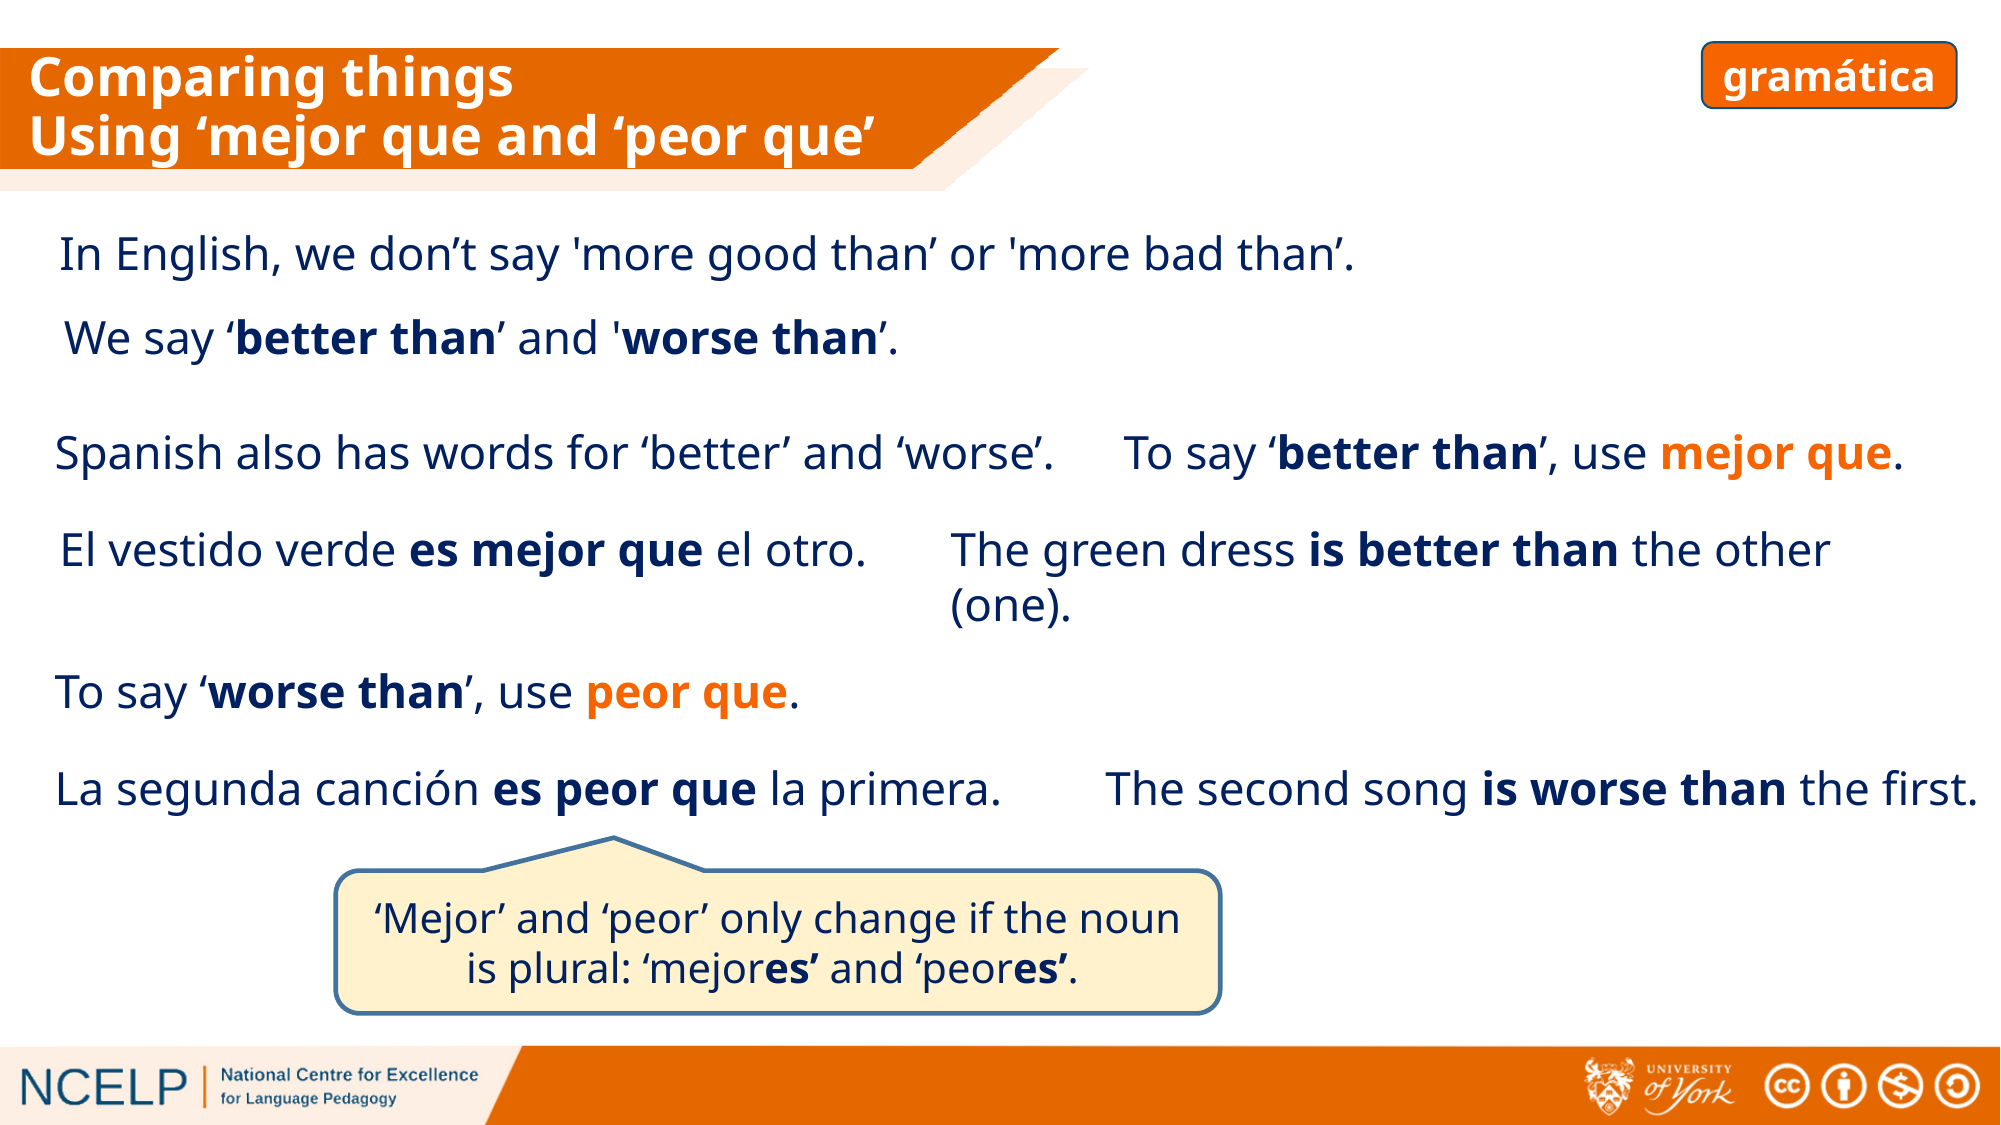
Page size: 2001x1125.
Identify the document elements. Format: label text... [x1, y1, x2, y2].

picture [0, 0, 2001, 1125]
text_box To say ‘better than’, use mejor que. [1108, 416, 1979, 486]
text_box ‘Mejor’ and ‘peor’ only change if the noun is plural: ‘mejores’ and ‘peores’. [334, 836, 1222, 1015]
text_box To say ‘worse than’, use peor que. [39, 655, 1706, 726]
text_box Spanish also has words for ‘better’ and ‘worse’. [39, 416, 1108, 486]
text_box We say ‘better than’ and 'worse than’. [49, 296, 927, 372]
title Comparing things Using ‘mejor que and ‘peor que’ [13, 0, 1406, 218]
text_box La segunda canción es peor que la primera. [39, 752, 1080, 823]
text_box In English, we don’t say 'more good than’ or 'more bad than’. [44, 212, 1892, 288]
text_box The green dress is better than the other (one). [935, 513, 1979, 638]
text_box The second song is worse than the first. [1090, 752, 2000, 823]
text_box El vestido verde es mejor que el otro. [44, 513, 917, 583]
text_box gramática [1700, 41, 1958, 110]
